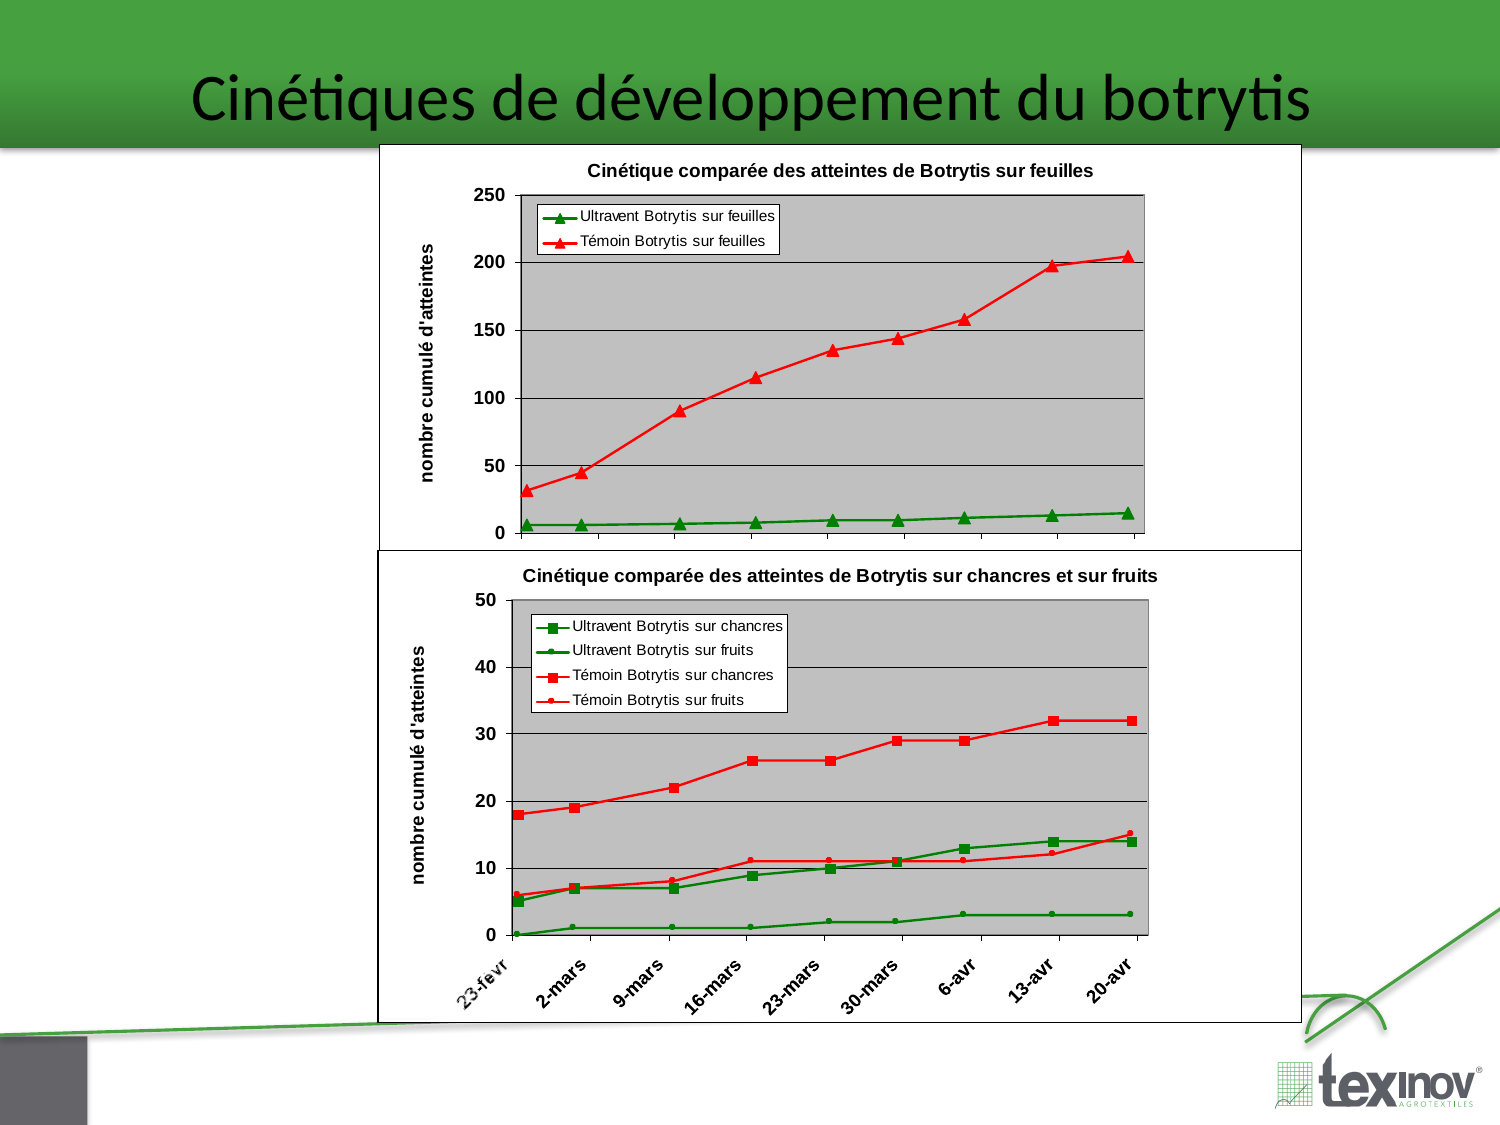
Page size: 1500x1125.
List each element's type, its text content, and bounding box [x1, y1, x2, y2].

text_box Cinétiques de développement du botrytis [81, 46, 1407, 142]
picture [371, 138, 1310, 1031]
